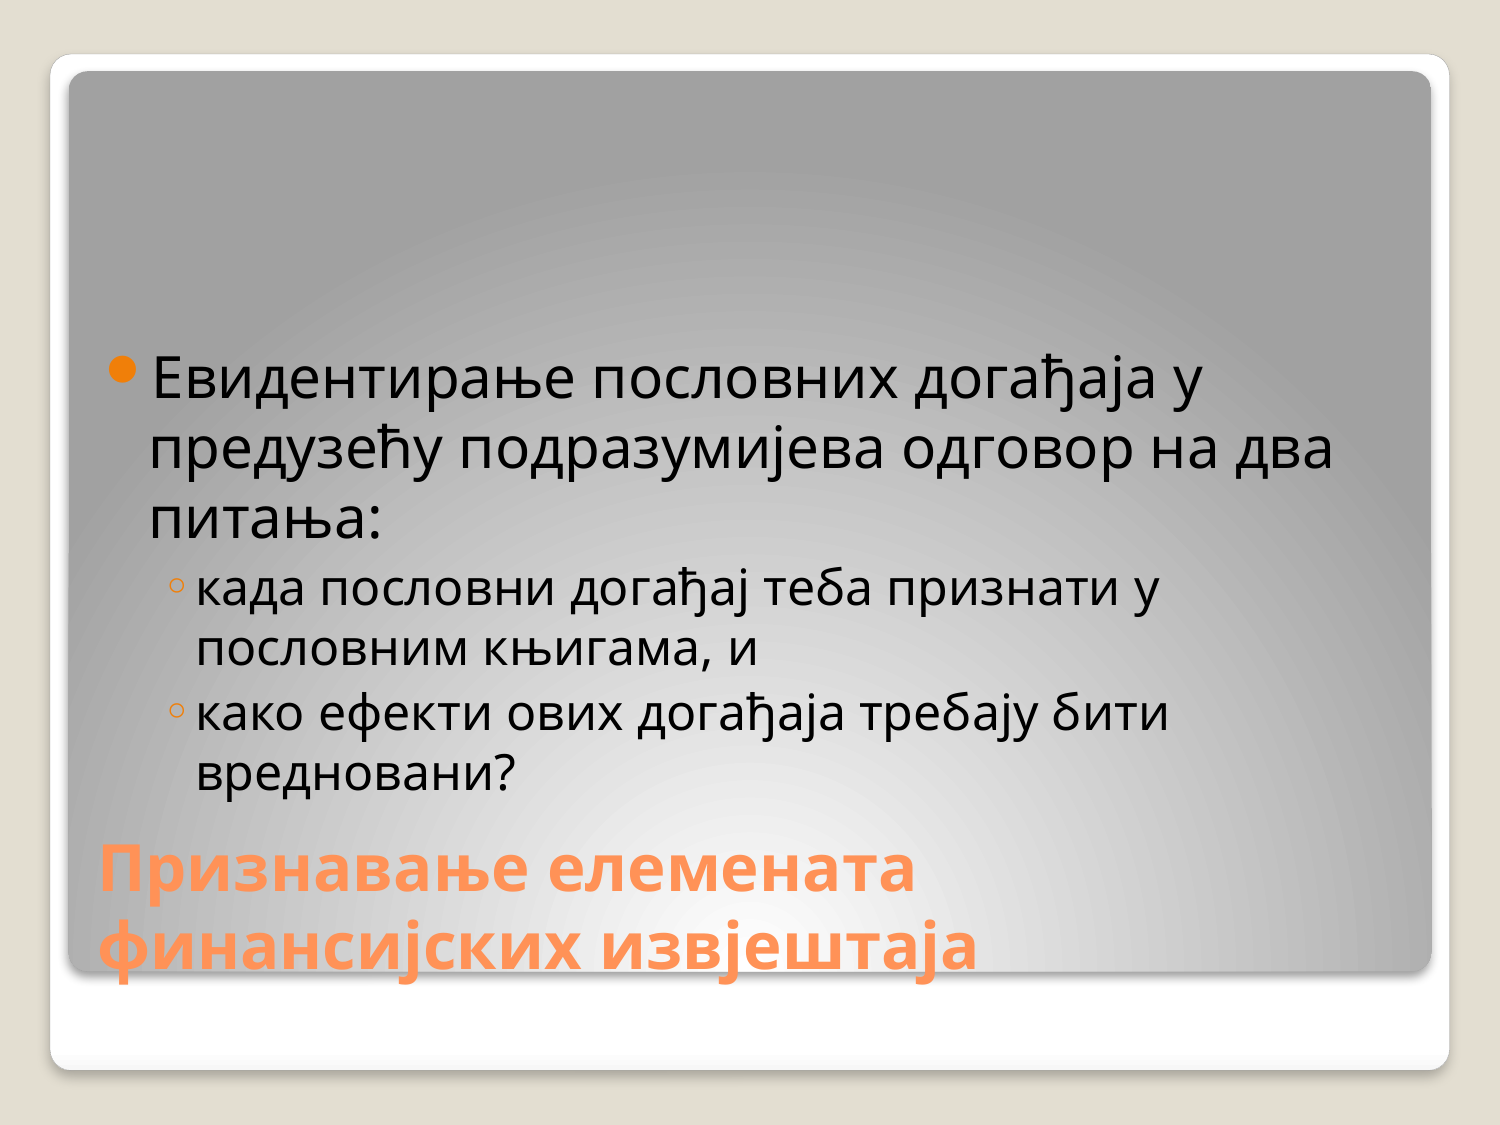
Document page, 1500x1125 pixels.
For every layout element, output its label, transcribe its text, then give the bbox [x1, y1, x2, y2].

list Евидентирање пословних догађаја у предузећу подразумијева одговор на два питања: када пословни догађај теба признати у пословним књигама, и како ефекти ових догађаја требају бити вредновани? [75, 324, 1425, 1005]
